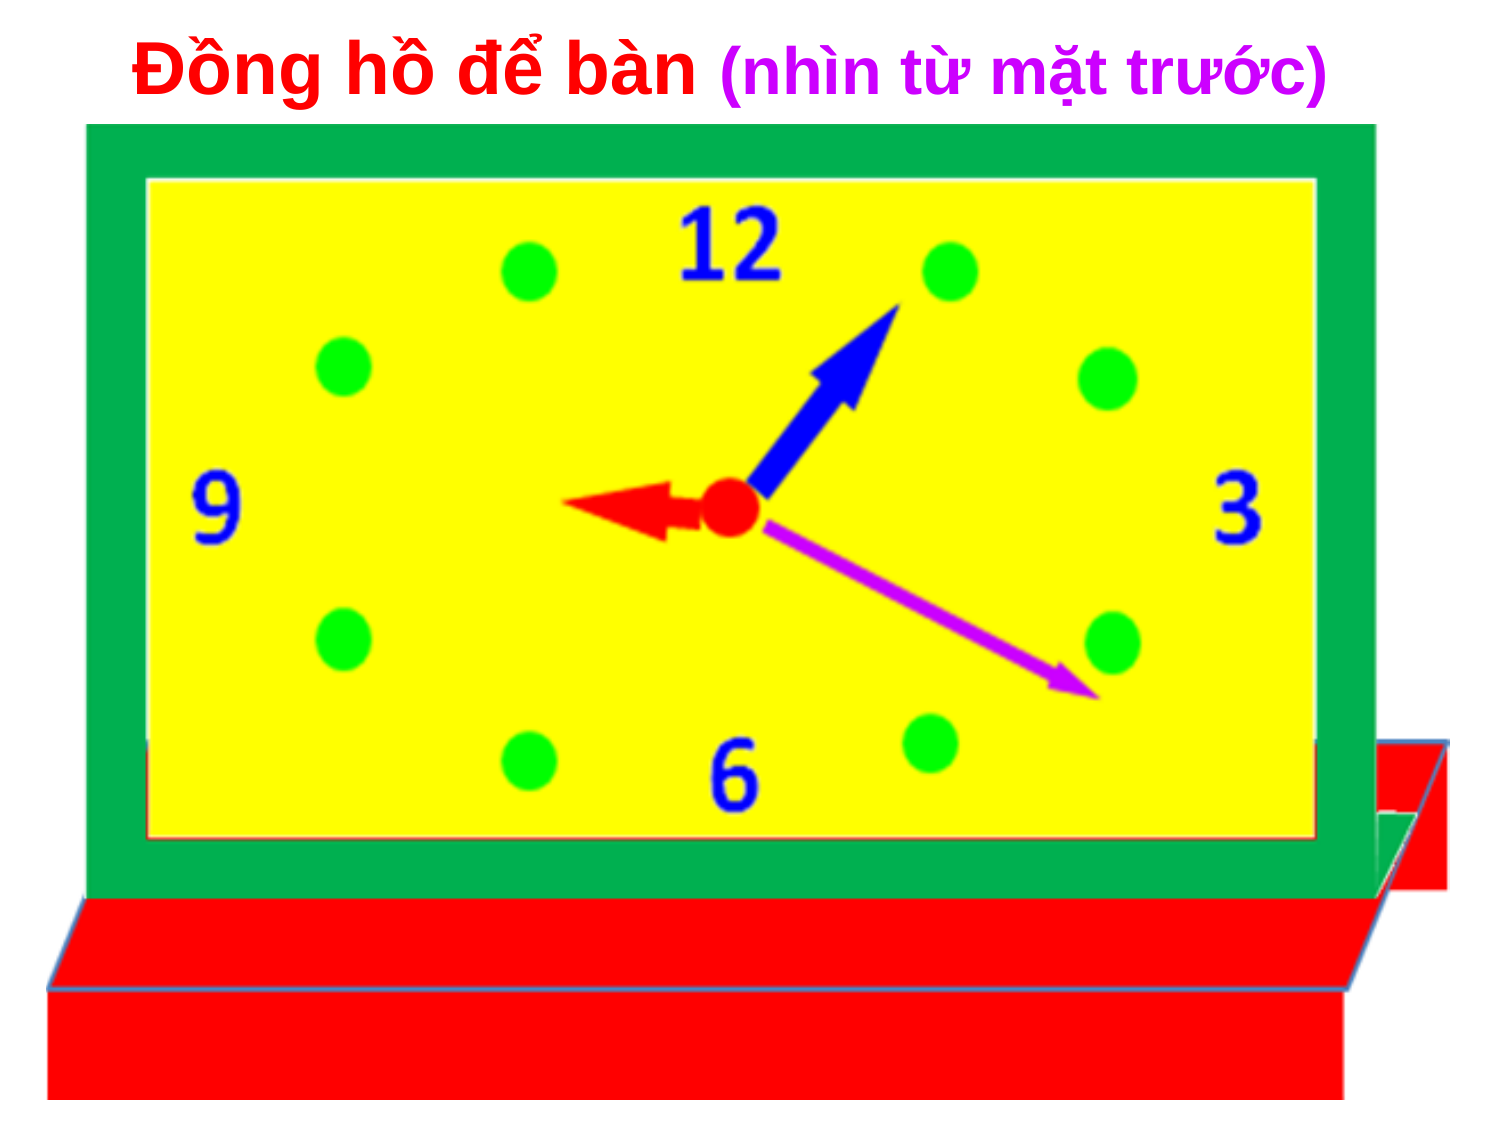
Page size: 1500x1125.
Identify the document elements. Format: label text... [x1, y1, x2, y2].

picture [46, 124, 1451, 1101]
text_box Đồng hồ để bàn (nhìn từ mặt trước) [87, 12, 1375, 118]
